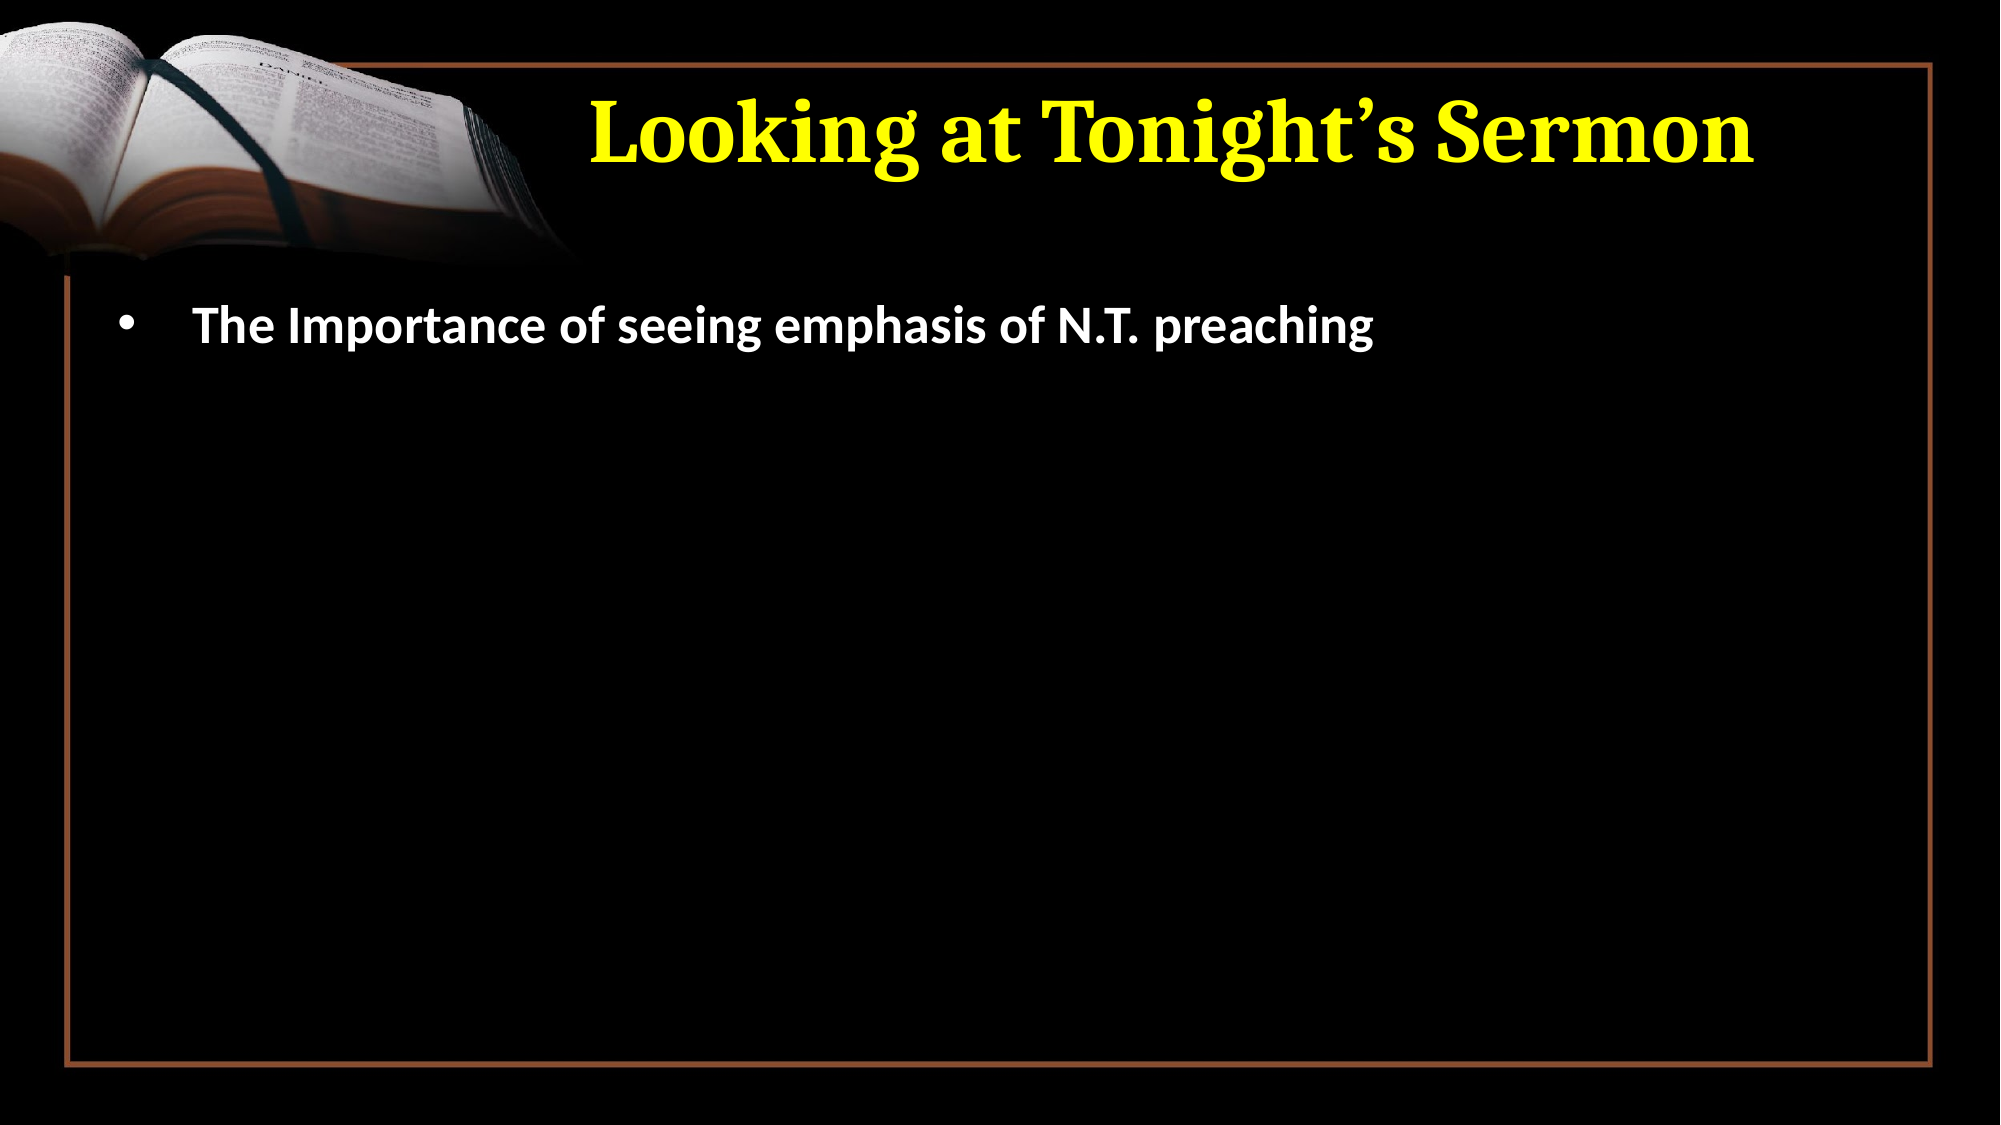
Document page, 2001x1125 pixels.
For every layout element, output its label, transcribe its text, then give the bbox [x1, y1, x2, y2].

text_box The Importance of seeing emphasis of N.T. preaching [102, 281, 1898, 362]
title Looking at Tonight’s Sermon [405, 11, 1921, 255]
picture [0, 0, 2000, 1125]
